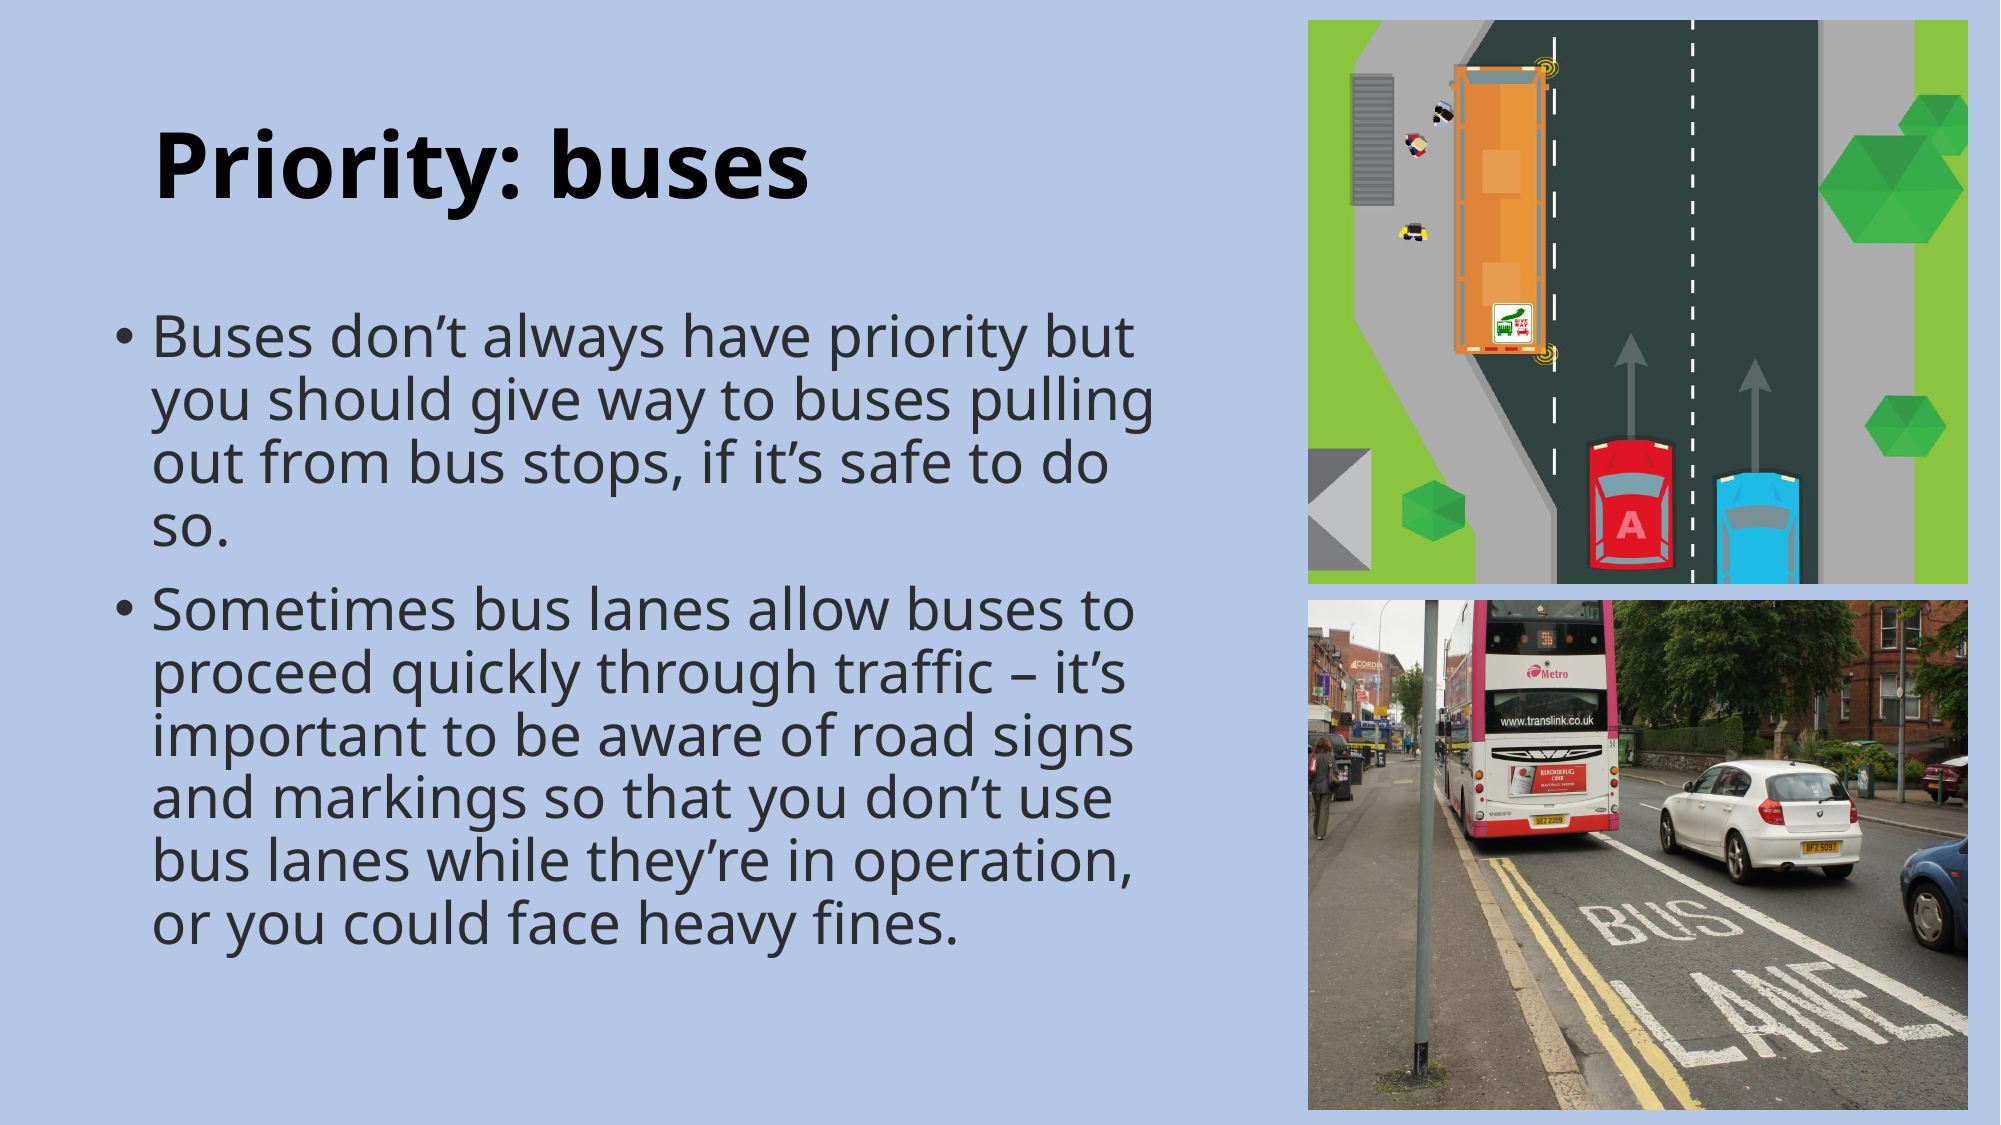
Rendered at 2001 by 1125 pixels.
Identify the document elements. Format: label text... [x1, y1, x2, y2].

list Buses don’t always have priority but you should give way to buses pulling out from bus stops, if it’s safe to do so. Sometimes bus lanes allow buses to proceed quickly through traffic – it’s important to be aware of road signs and markings so that you don’t use bus lanes while they’re in operation, or you could face heavy fines. [99, 299, 1195, 1014]
picture [1308, 600, 1968, 1110]
title Priority: buses [137, 59, 1308, 278]
picture [1308, 20, 1968, 584]
